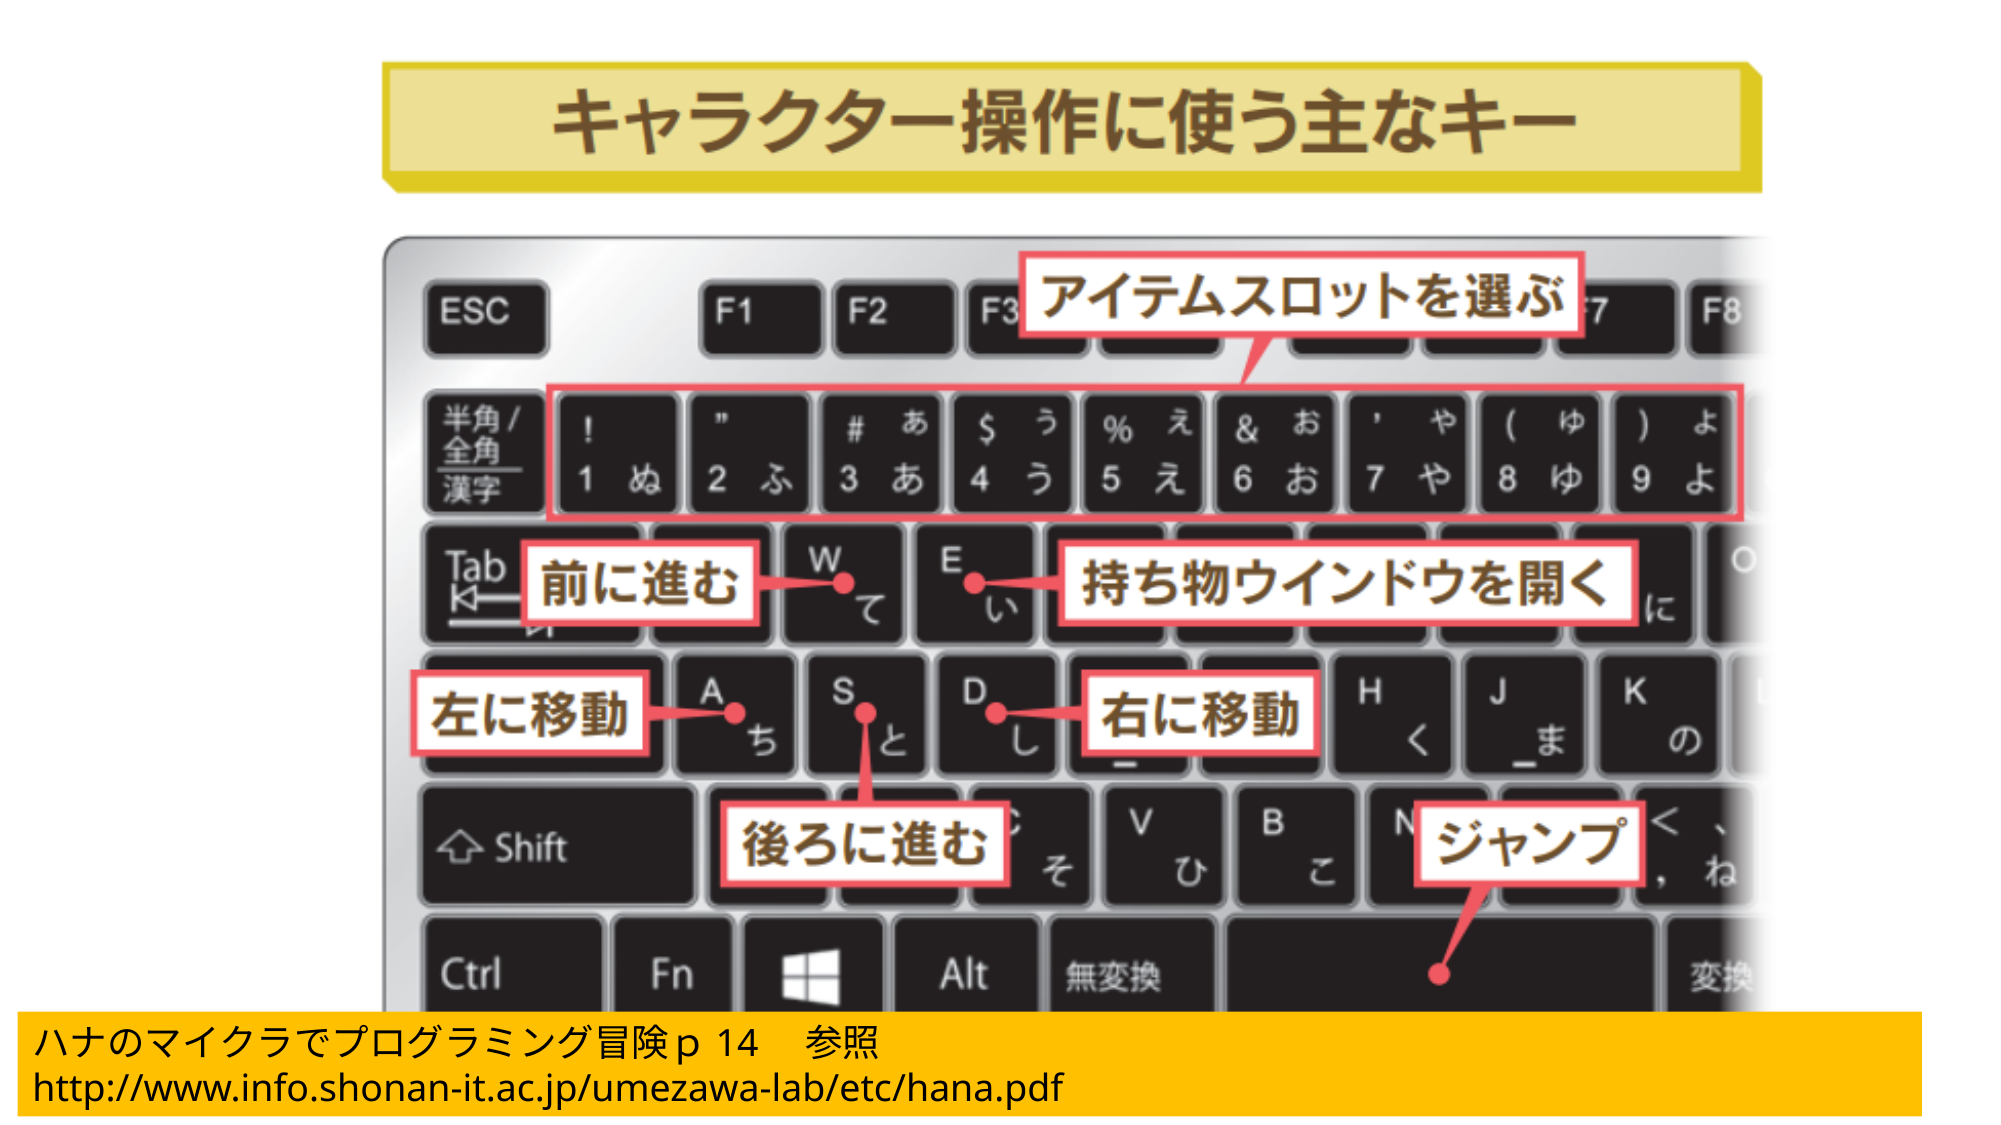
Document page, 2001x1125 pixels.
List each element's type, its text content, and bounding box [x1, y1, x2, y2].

picture [319, 13, 1807, 1112]
text_box ハナのマイクラでプログラミング冒険ｐ14 参照 http://www.info.shonan-it.ac.jp/umezawa-lab/etc/hana.pdf [17, 1011, 1922, 1117]
